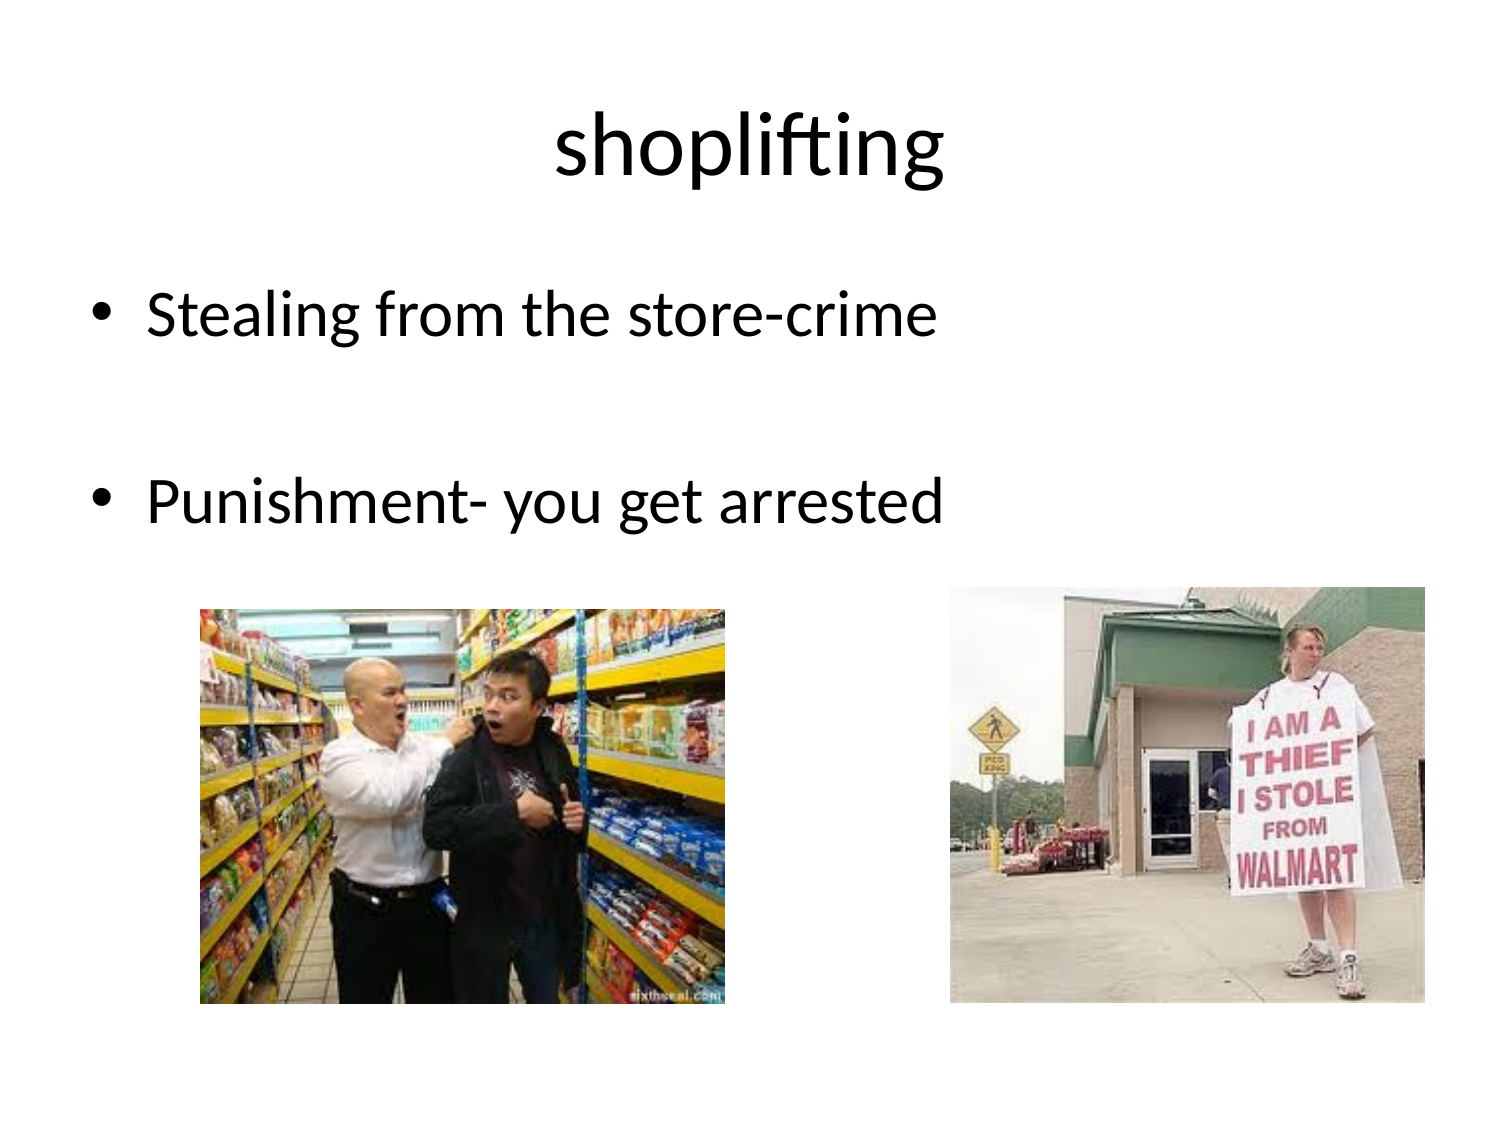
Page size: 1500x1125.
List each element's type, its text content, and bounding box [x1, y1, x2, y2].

picture [199, 609, 726, 1004]
list Stealing from the store-crime Punishment- you get arrested [74, 262, 1426, 1006]
picture [949, 587, 1426, 1004]
title shoplifting [74, 44, 1426, 233]
